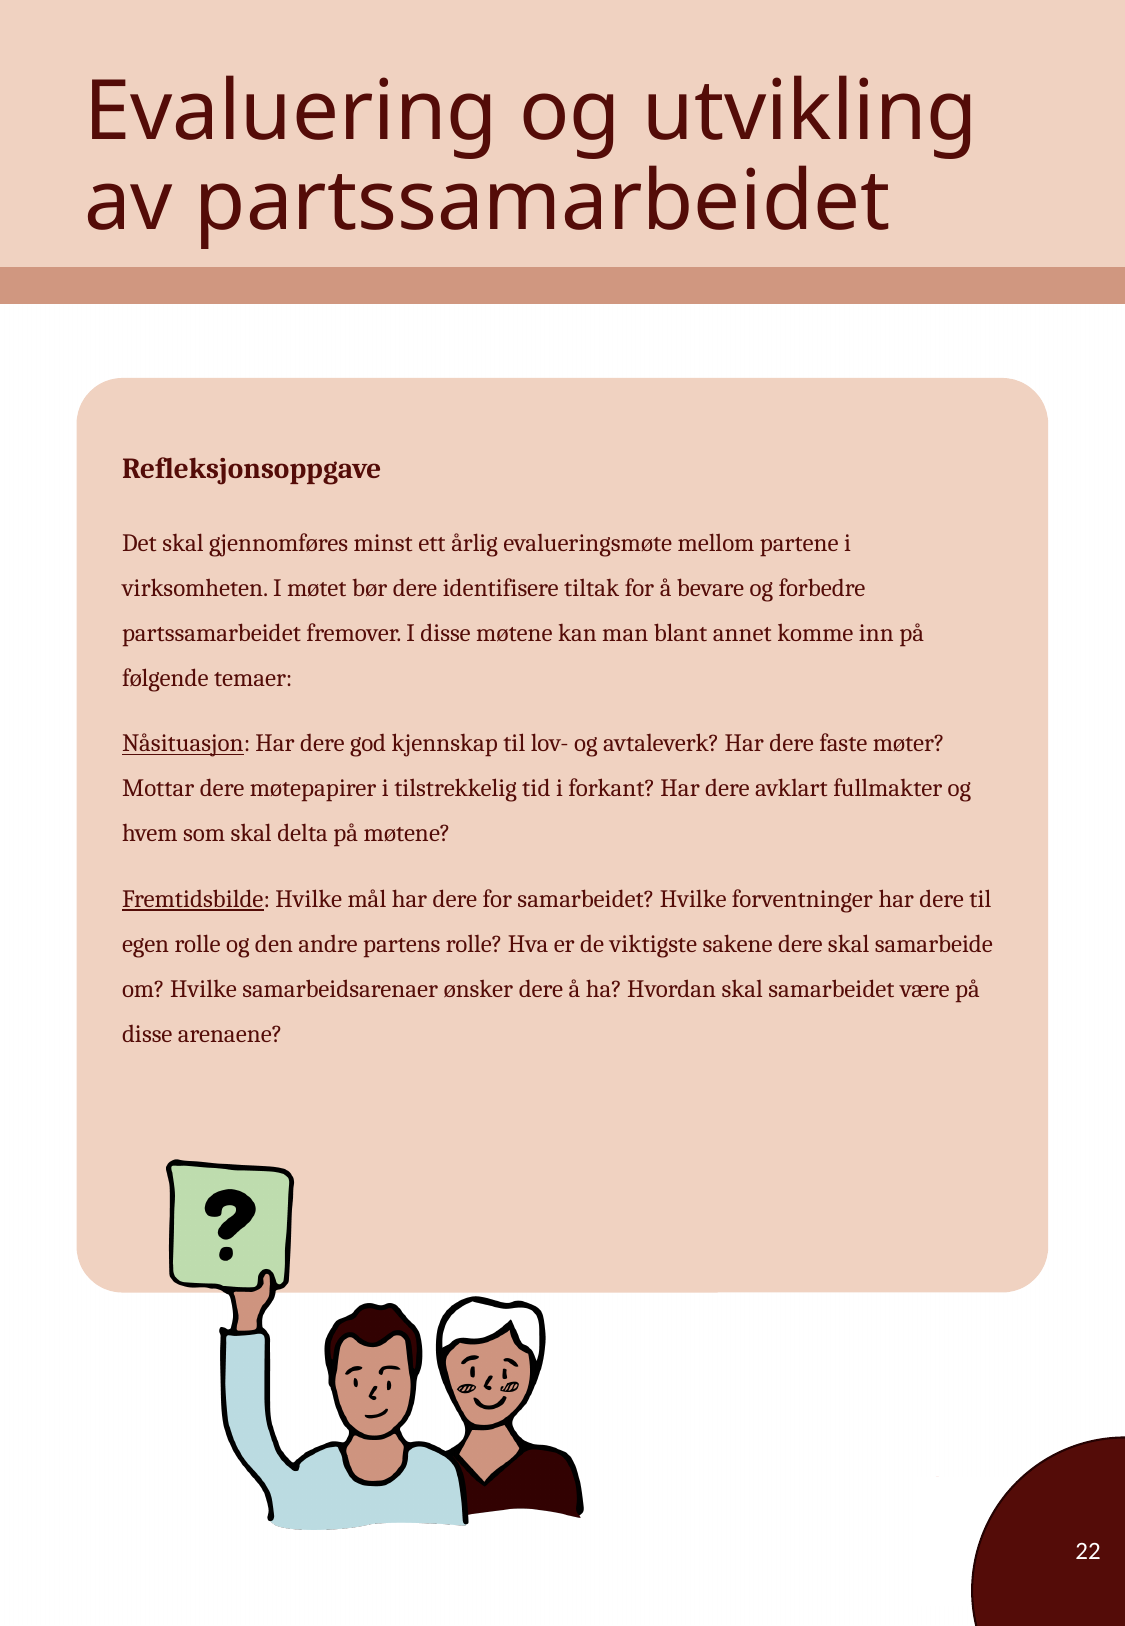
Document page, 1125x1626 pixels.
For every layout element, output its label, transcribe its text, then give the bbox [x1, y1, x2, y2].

slide_number 22 [1004, 1506, 1108, 1593]
list Det skal gjennomføres minst ett årlig evalueringsmøte mellom partene i virksomheten. I møtet bør dere identifisere tiltak for å bevare og forbedre partssamarbeidet fremover. I disse møtene kan man blant annet komme inn på følgende temaer: Nåsituasjon: Har dere god kjennskap til lov- og avtaleverk? Har dere faste møter? Mottar dere møtepapirer i tilstrekkelig tid i forkant? Har dere avklart fullmakter og hvem som skal delta på møtene? Fremtidsbilde: Hvilke mål har dere for samarbeidet? Hvilke forventninger har dere til egen rolle og den andre partens rolle? Hva er de viktigste sakene dere skal samarbeide om? Hvilke samarbeidsarenaer ønsker dere å ha? Hvordan skal samarbeidet være på disse arenaene? [115, 508, 1010, 1201]
list Refleksjonsoppgave [115, 428, 1005, 508]
picture [0, 304, 1125, 1625]
text_box [77, 378, 1048, 1292]
title Evaluering og utvikling av partssamarbeidet [77, 34, 1048, 281]
